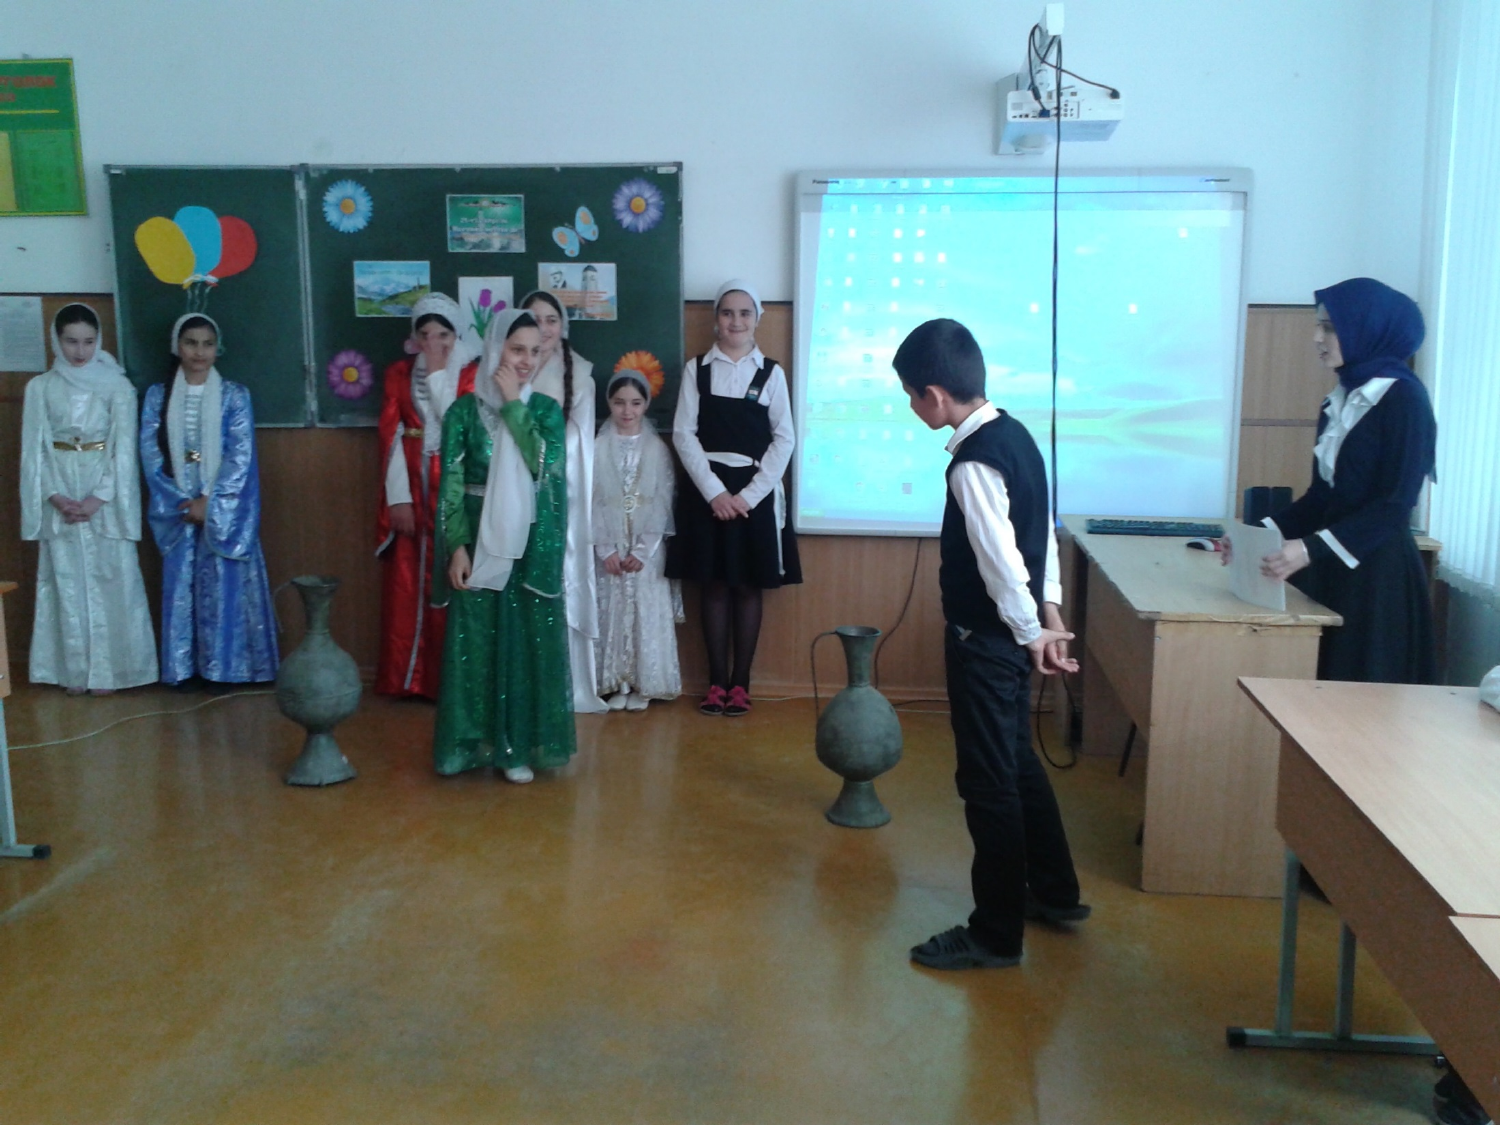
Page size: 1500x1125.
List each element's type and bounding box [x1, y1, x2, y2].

list [0, 0, 1500, 1125]
